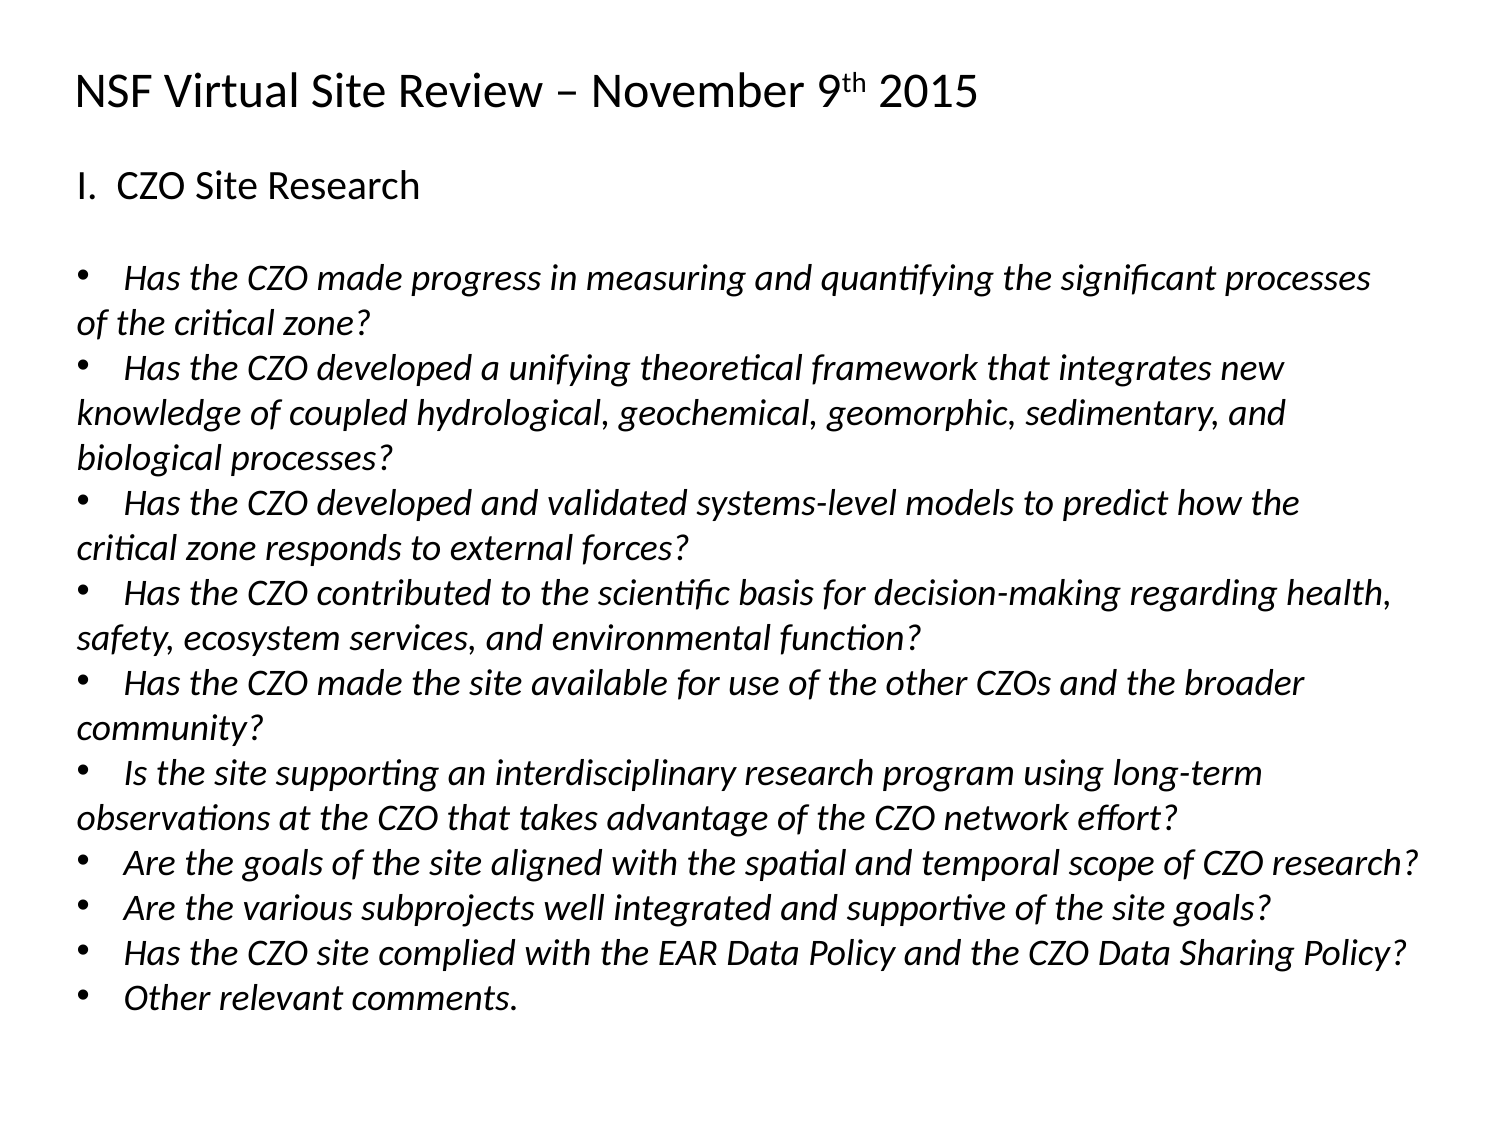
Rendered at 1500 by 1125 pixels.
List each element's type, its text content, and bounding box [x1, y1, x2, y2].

text_box I. CZO Site Research Has the CZO made progress in measuring and quantifying the significant processes of the critical zone? Has the CZO developed a unifying theoretical framework that integrates new knowledge of coupled hydrological, geochemical, geomorphic, sedimentary, and biological processes? Has the CZO developed and validated systems-level models to predict how the critical zone responds to external forces? Has the CZO contributed to the scientific basis for decision-making regarding health, safety, ecosystem services, and environmental function? Has the CZO made the site available for use of the other CZOs and the broader community? Is the site supporting an interdisciplinary research program using long-term observations at the CZO that takes advantage of the CZO network effort? Are the goals of the site aligned with the spatial and temporal scope of CZO research? Are the various subprojects well integrated and supportive of the site goals? Has the CZO site complied with the EAR Data Policy and the CZO Data Sharing Policy? Other relevant comments. [61, 149, 1445, 1070]
text_box NSF Virtual Site Review – November 9th 2015 [59, 49, 995, 125]
